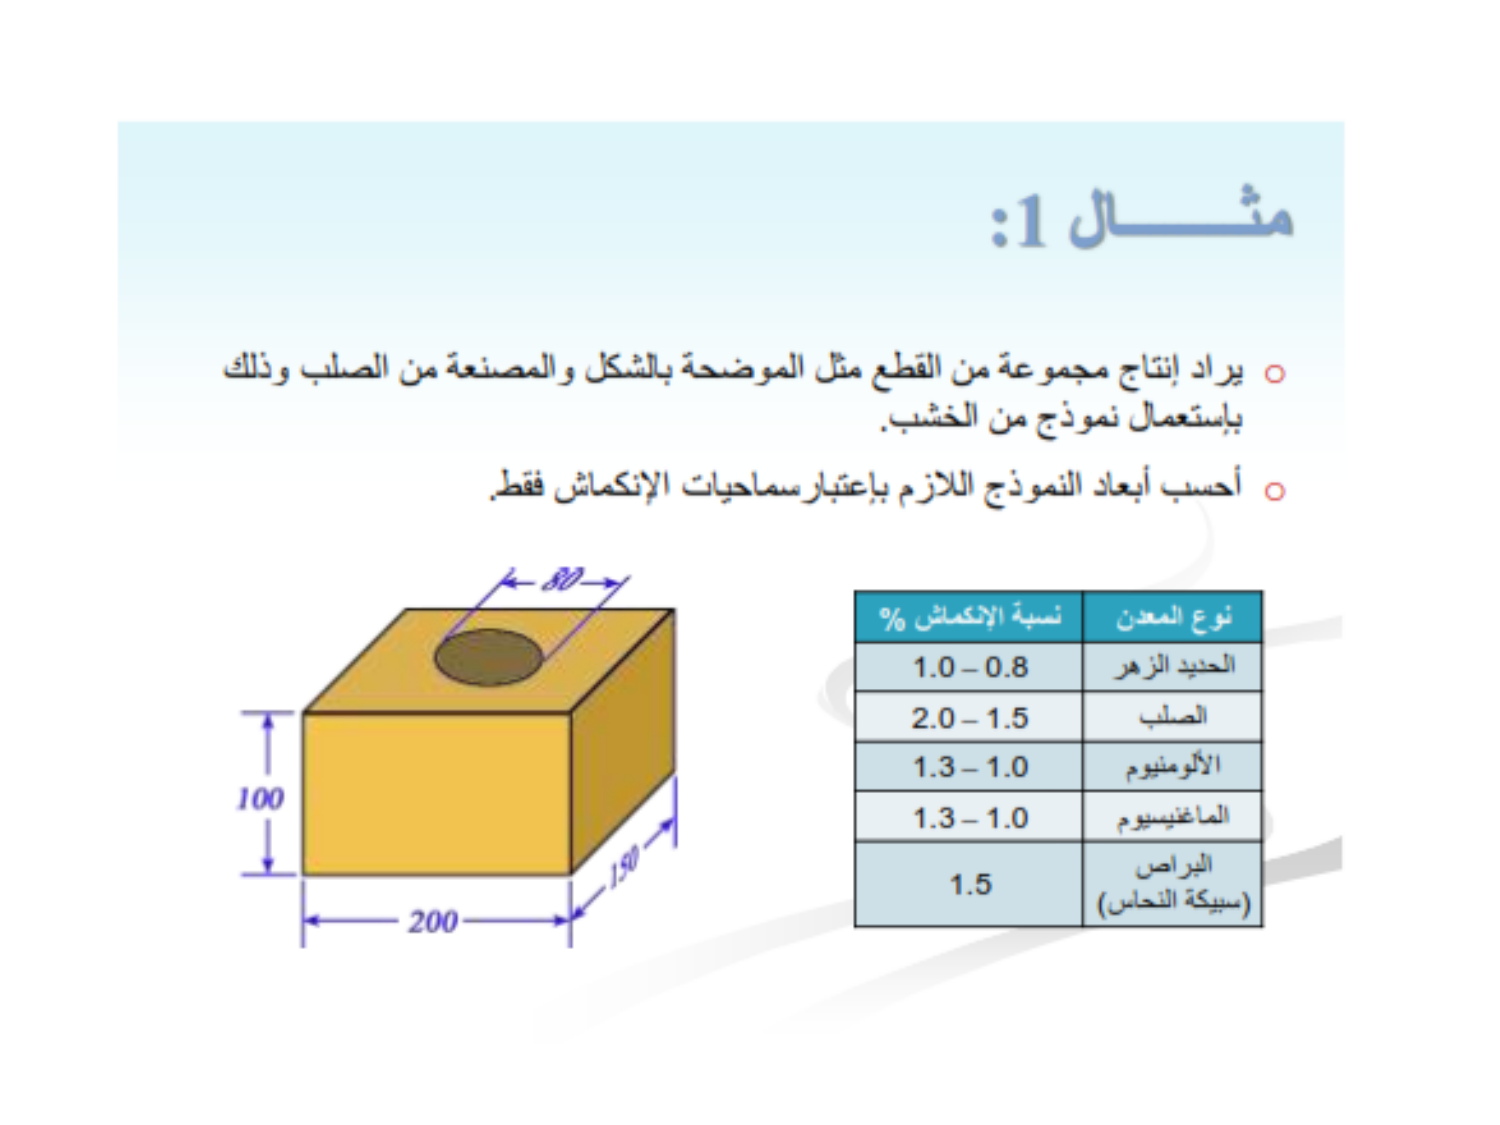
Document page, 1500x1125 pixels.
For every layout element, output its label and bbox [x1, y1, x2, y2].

picture [88, 87, 1377, 1065]
